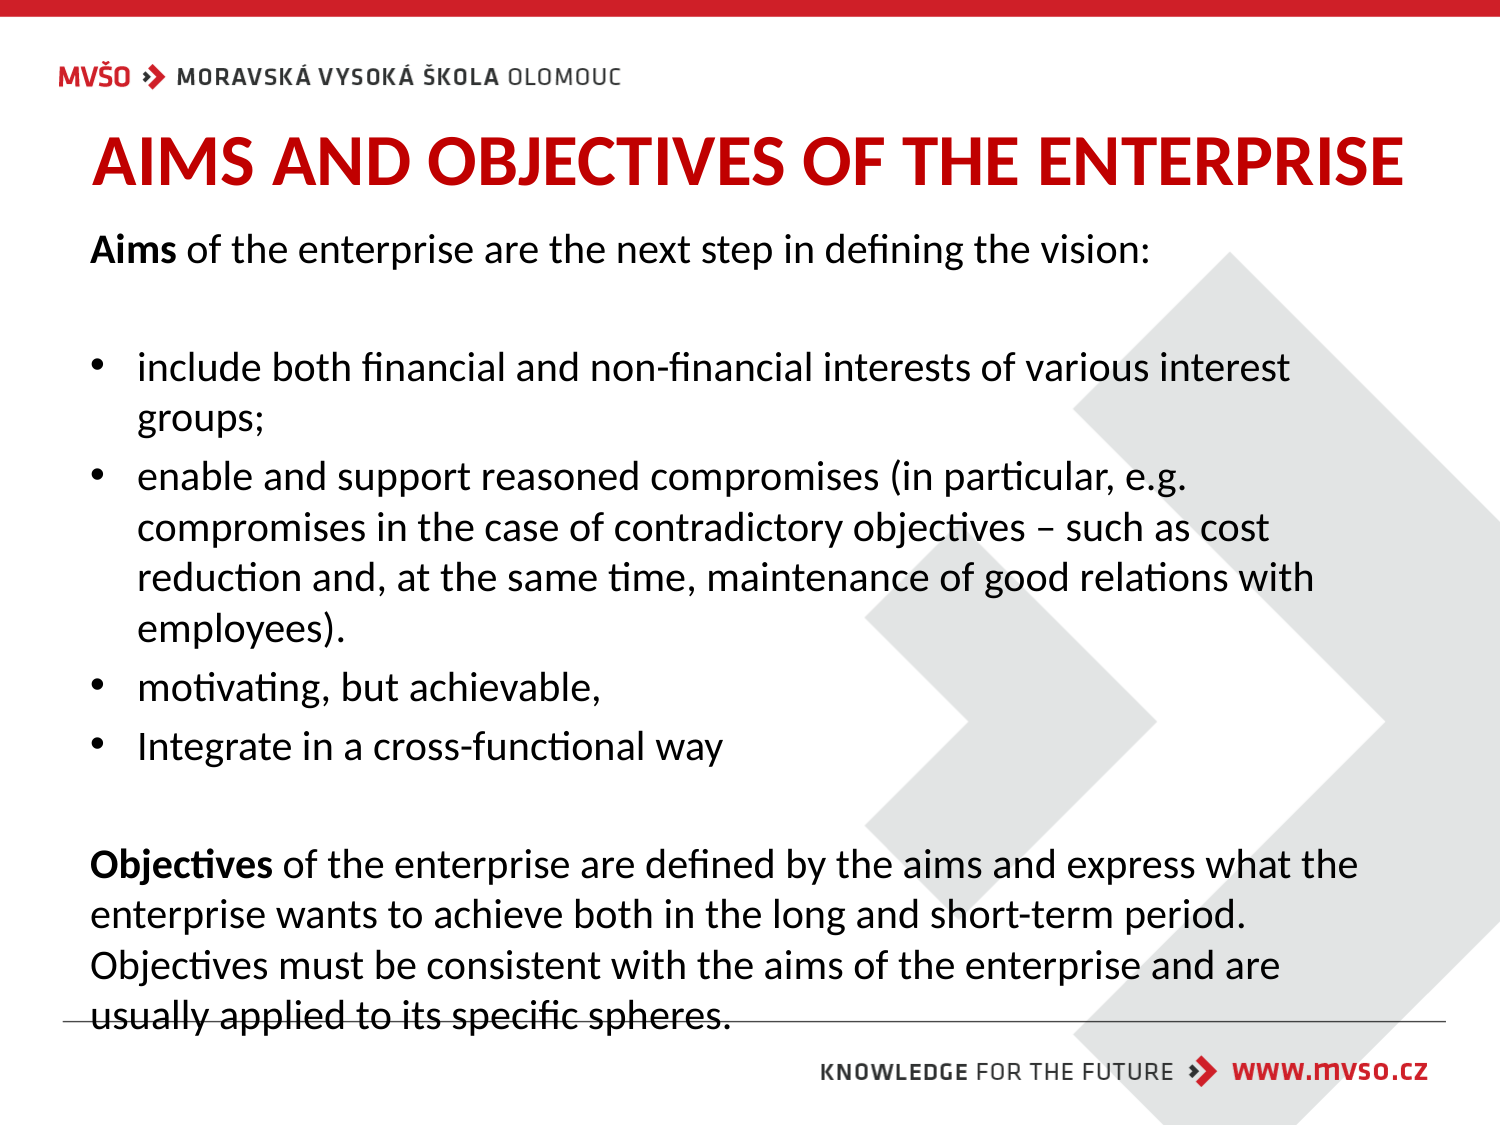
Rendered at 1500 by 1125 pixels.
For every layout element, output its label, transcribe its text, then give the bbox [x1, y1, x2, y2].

title AIMS AND OBJECTIVES OF THE ENTERPRISE [75, 62, 1425, 213]
picture [0, 0, 1500, 1125]
list Aims of the enterprise are the next step in defining the vision: include both financial and non-financial interests of various interest groups; enable and support reasoned compromises (in particular, e.g. compromises in the case of contradictory objectives – such as cost reduction and, at the same time, maintenance of good relations with employees). motivating, but achievable, Integrate in a cross-functional way Objectives of the enterprise are defined by the aims and express what the enterprise wants to achieve both in the long and short-term period. Objectives must be consistent with the aims of the enterprise and are usually applied to its specific spheres. [75, 213, 1425, 1053]
